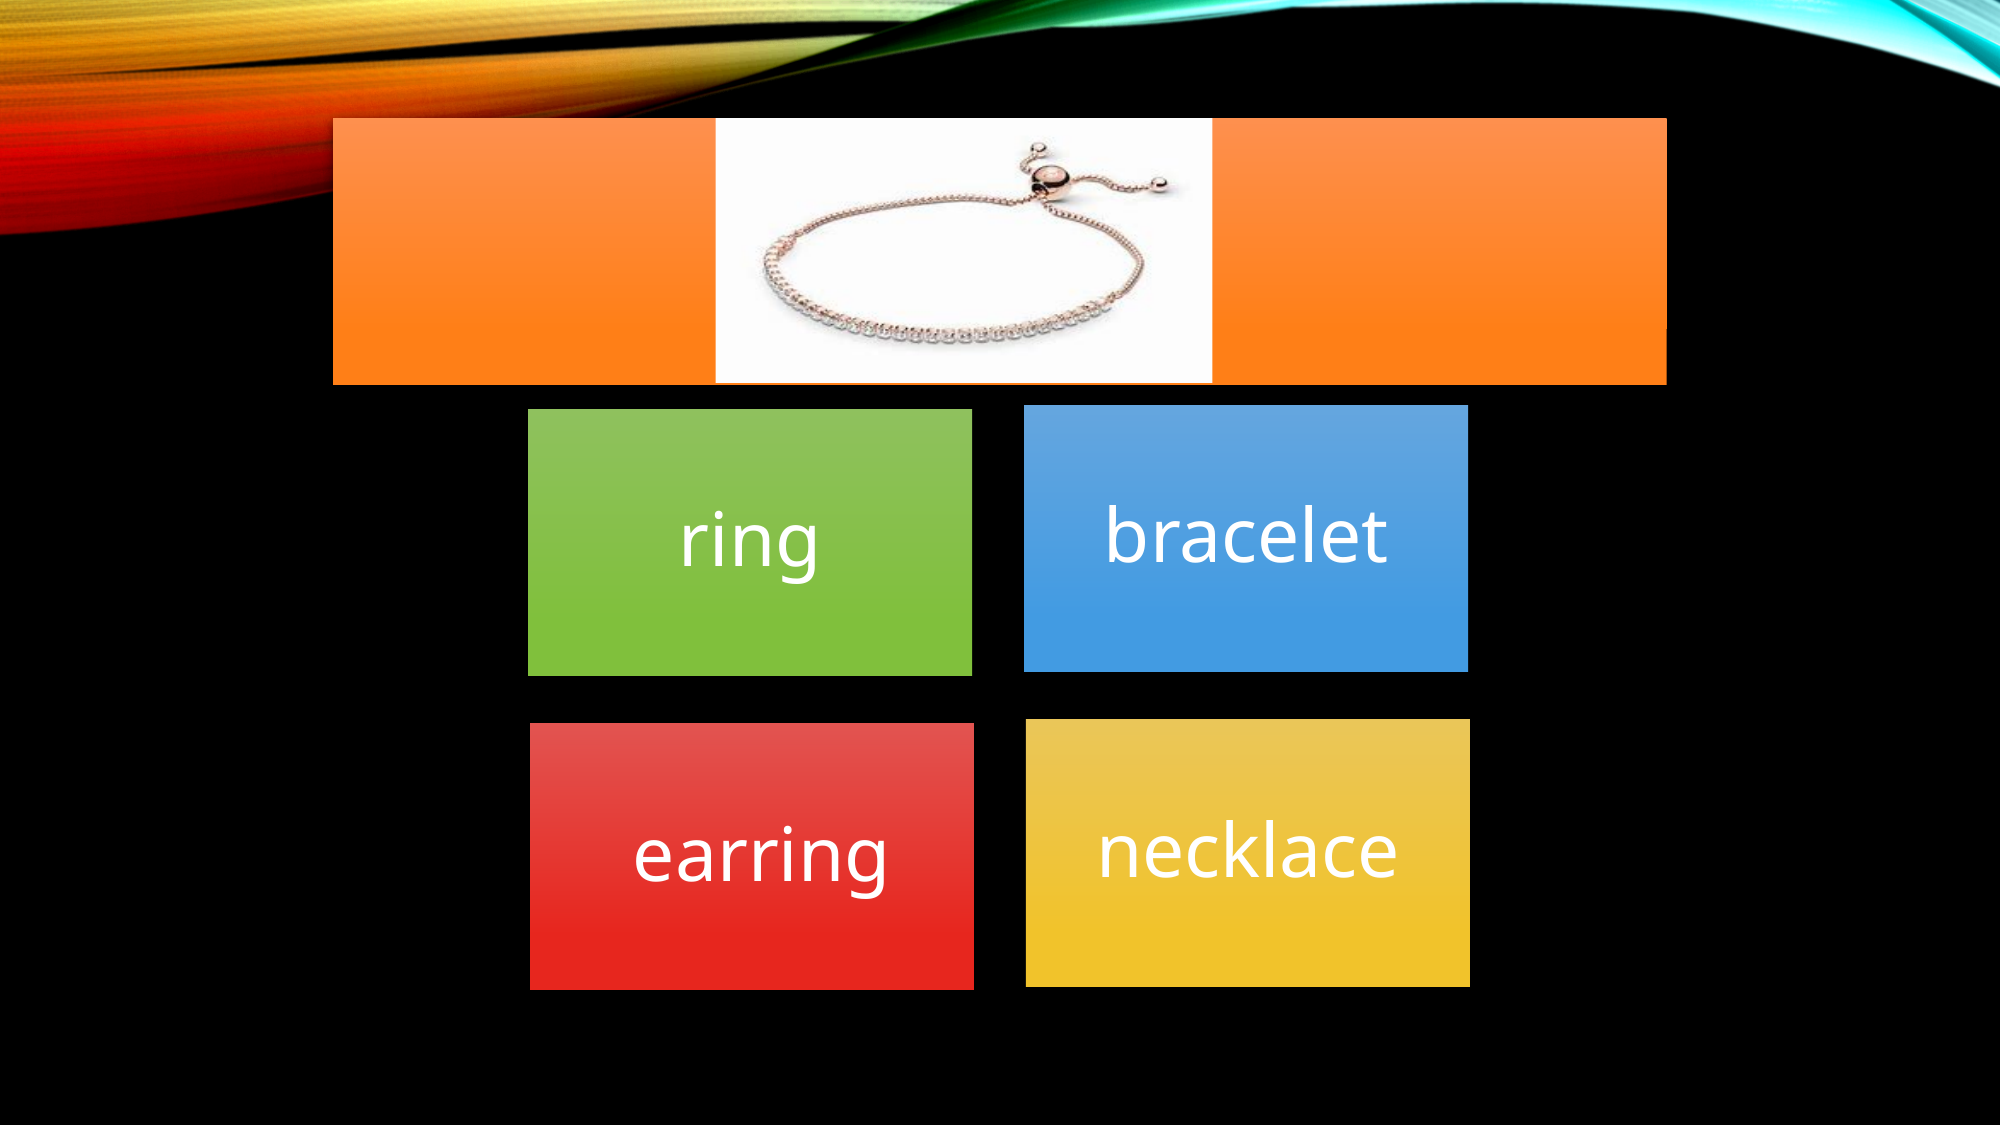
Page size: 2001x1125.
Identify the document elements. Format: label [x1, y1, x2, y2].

text_box [332, 117, 1667, 1008]
picture [0, 0, 2000, 384]
